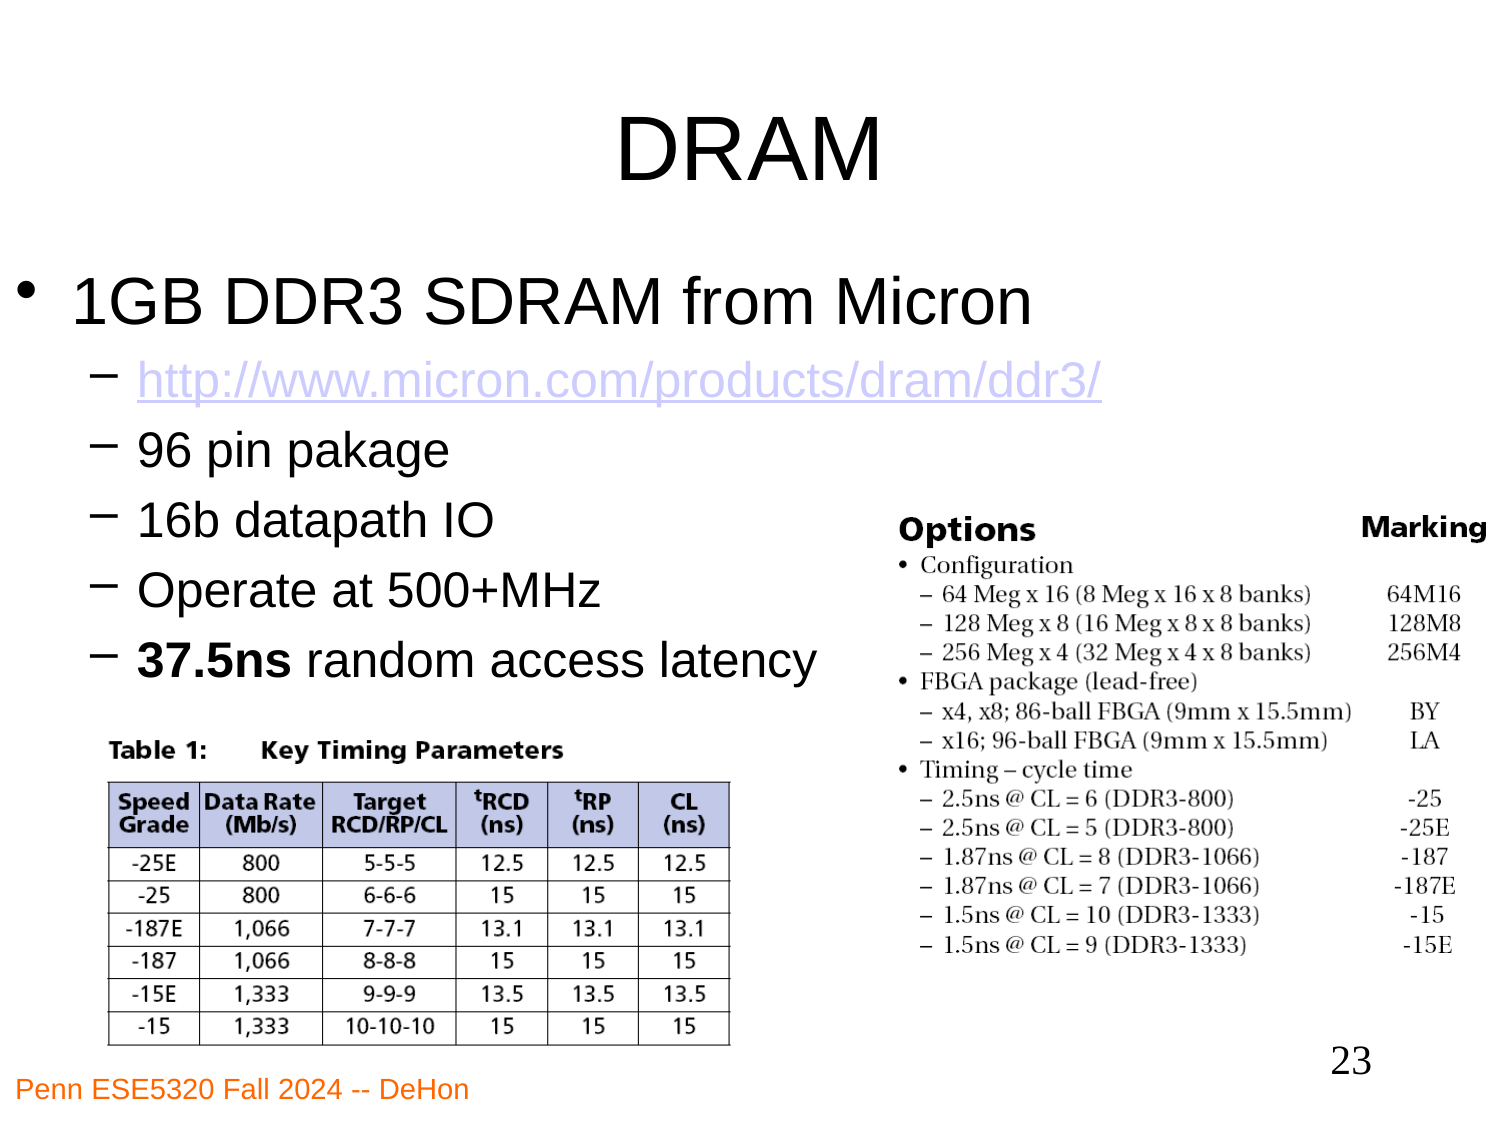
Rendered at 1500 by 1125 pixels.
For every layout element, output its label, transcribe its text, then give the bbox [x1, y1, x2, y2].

picture [99, 737, 738, 1055]
picture [874, 512, 1500, 957]
slide_number Penn ESE5320 Fall 2024 -- DeHon [0, 1062, 688, 1125]
list 1GB DDR3 SDRAM from Micron http://www.micron.com/products/dram/ddr3/ 96 pin pakage 16b datapath IO Operate at 500+MHz 37.5ns random access latency [0, 249, 1276, 926]
title DRAM [112, 49, 1388, 238]
slide_number 23 [1074, 1024, 1388, 1101]
